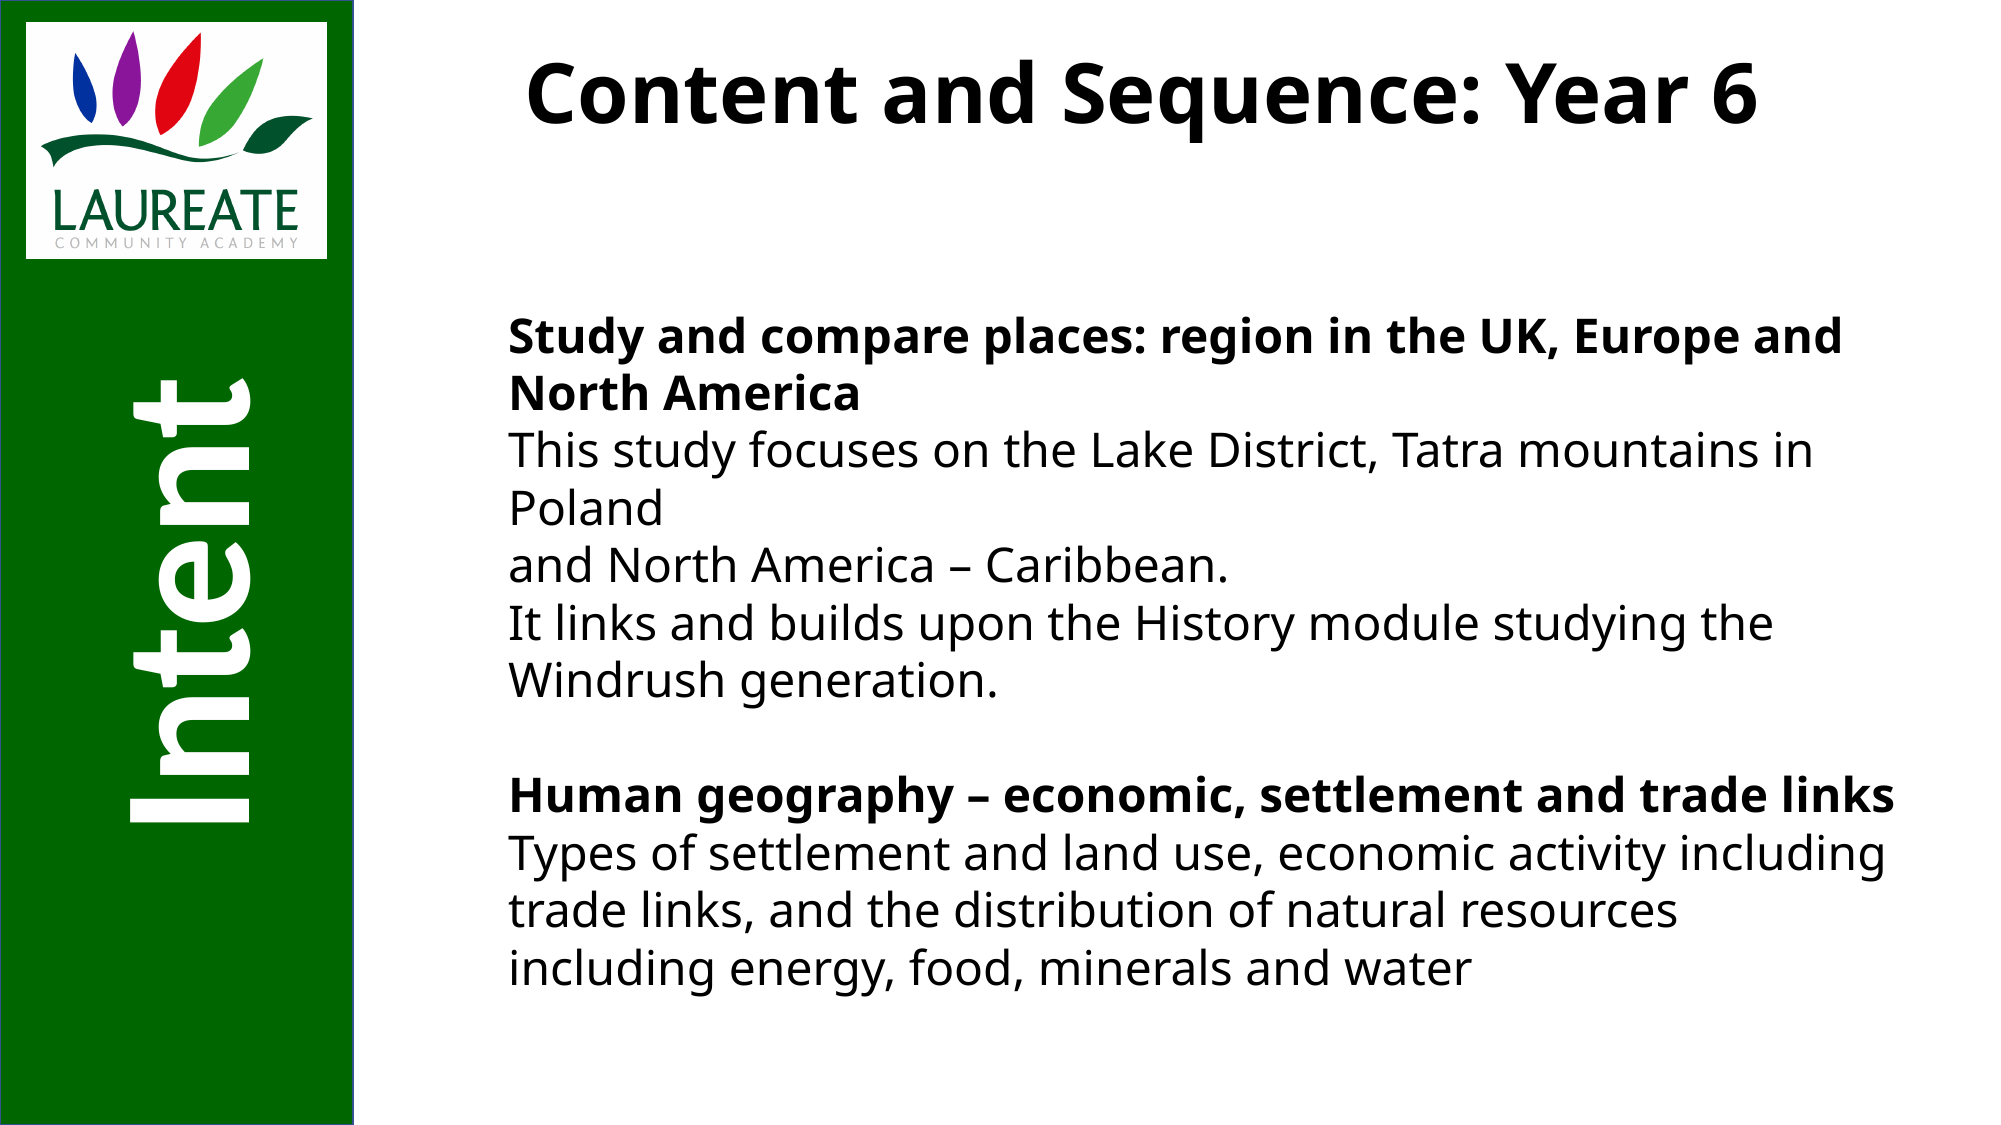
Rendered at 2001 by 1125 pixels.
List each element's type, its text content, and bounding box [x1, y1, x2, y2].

picture [26, 22, 327, 259]
text_box Study and compare places: region in the UK, Europe and North America This study focuses on the Lake District, Tatra mountains in Poland and North America – Caribbean. It links and builds upon the History module studying the Windrush generation. Human geography – economic, settlement and trade links Types of settlement and land use, economic activity including trade links, and the distribution of natural resources including energy, food, minerals and water [493, 297, 1914, 1003]
text_box Intent [58, 316, 294, 851]
text_box [0, 0, 354, 1125]
title Content and Sequence: Year 6 [392, 0, 1893, 149]
